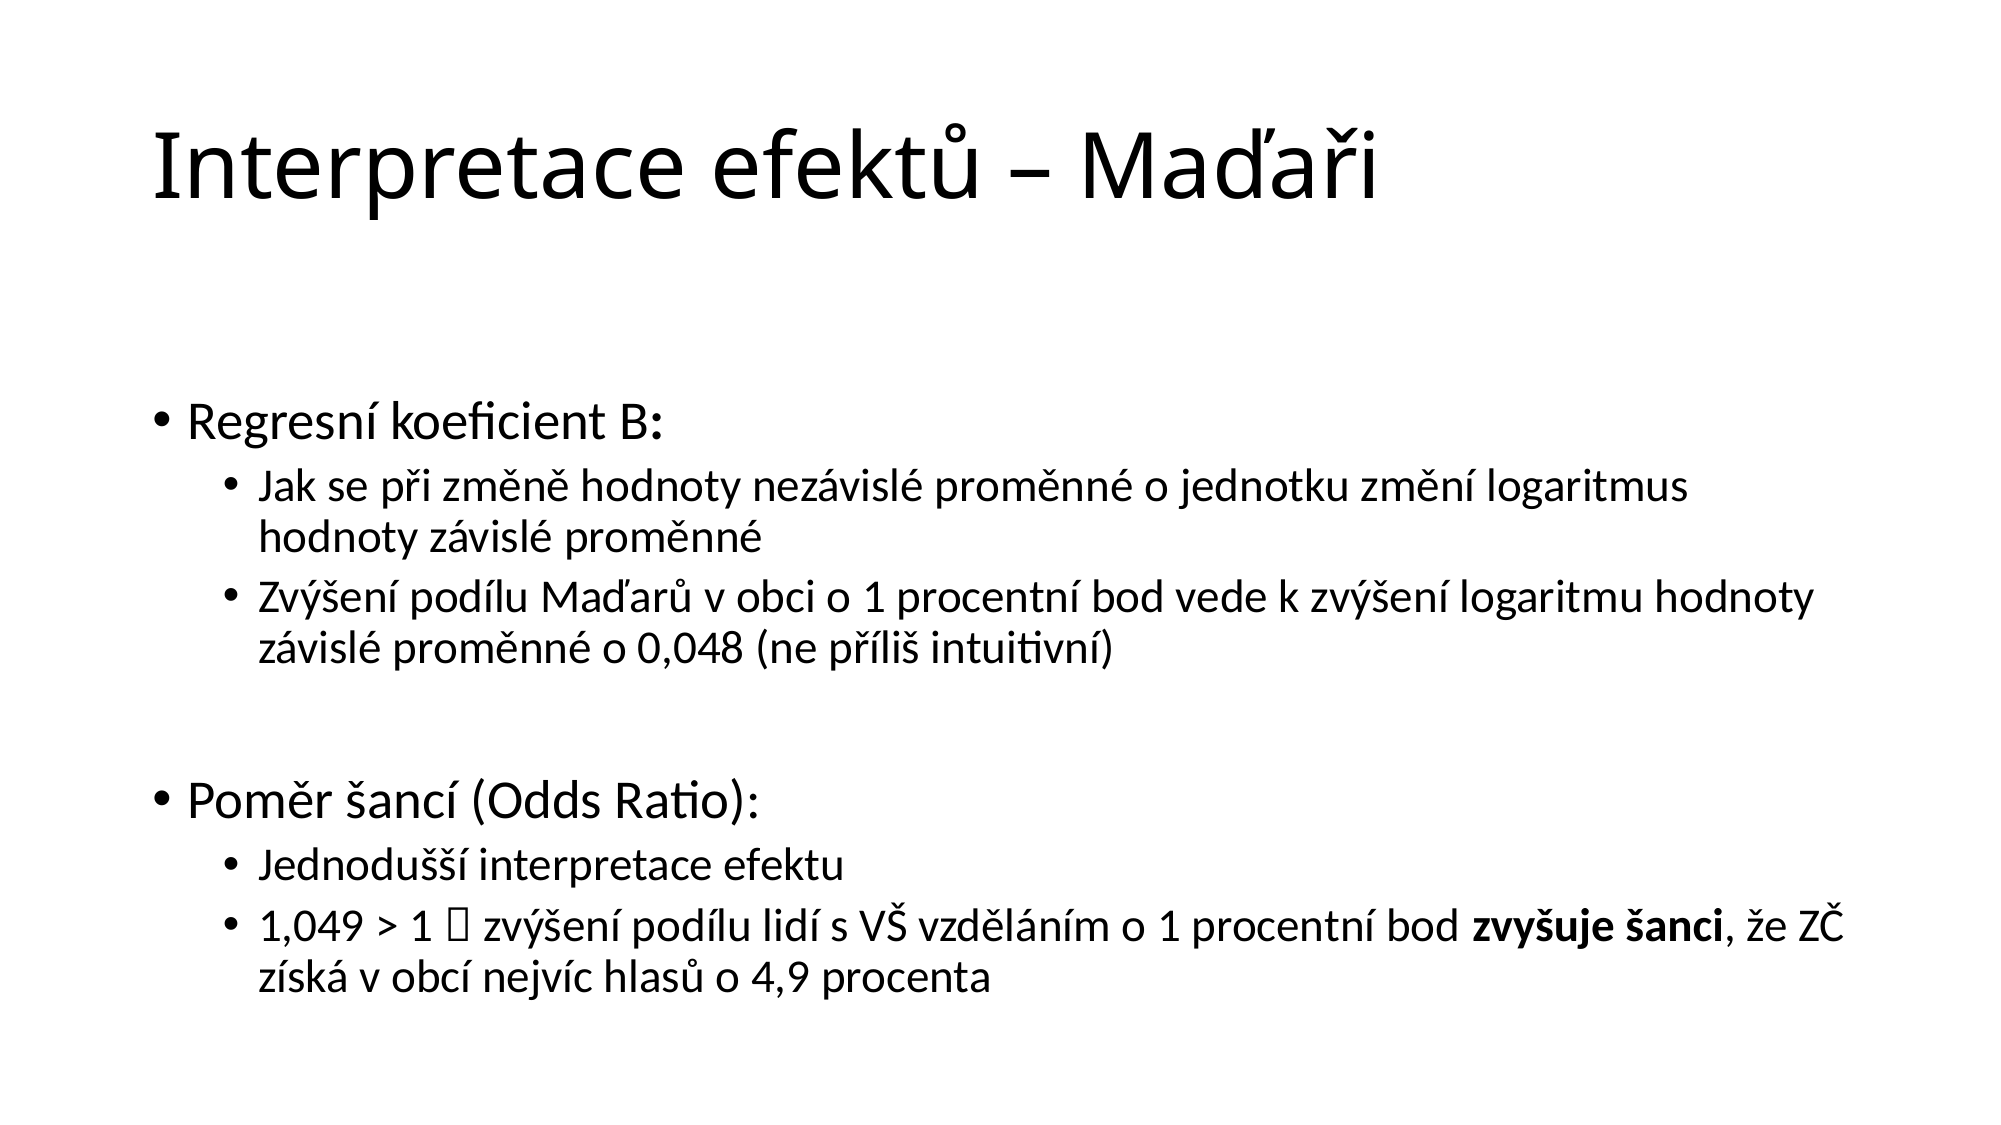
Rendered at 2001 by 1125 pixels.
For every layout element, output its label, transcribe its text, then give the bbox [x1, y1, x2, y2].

title Interpretace efektů – Maďaři [137, 59, 1863, 278]
list Regresní koeficient B: Jak se při změně hodnoty nezávislé proměnné o jednotku změní logaritmus hodnoty závislé proměnné Zvýšení podílu Maďarů v obci o 1 procentní bod vede k zvýšení logaritmu hodnoty závislé proměnné o 0,048 (ne příliš intuitivní) Poměr šancí (Odds Ratio): Jednodušší interpretace efektu 1,049 > 1  zvýšení podílu lidí s VŠ vzděláním o 1 procentní bod zvyšuje šanci, že ZČ získá v obcí nejvíc hlasů o 4,9 procenta [137, 299, 1863, 1014]
